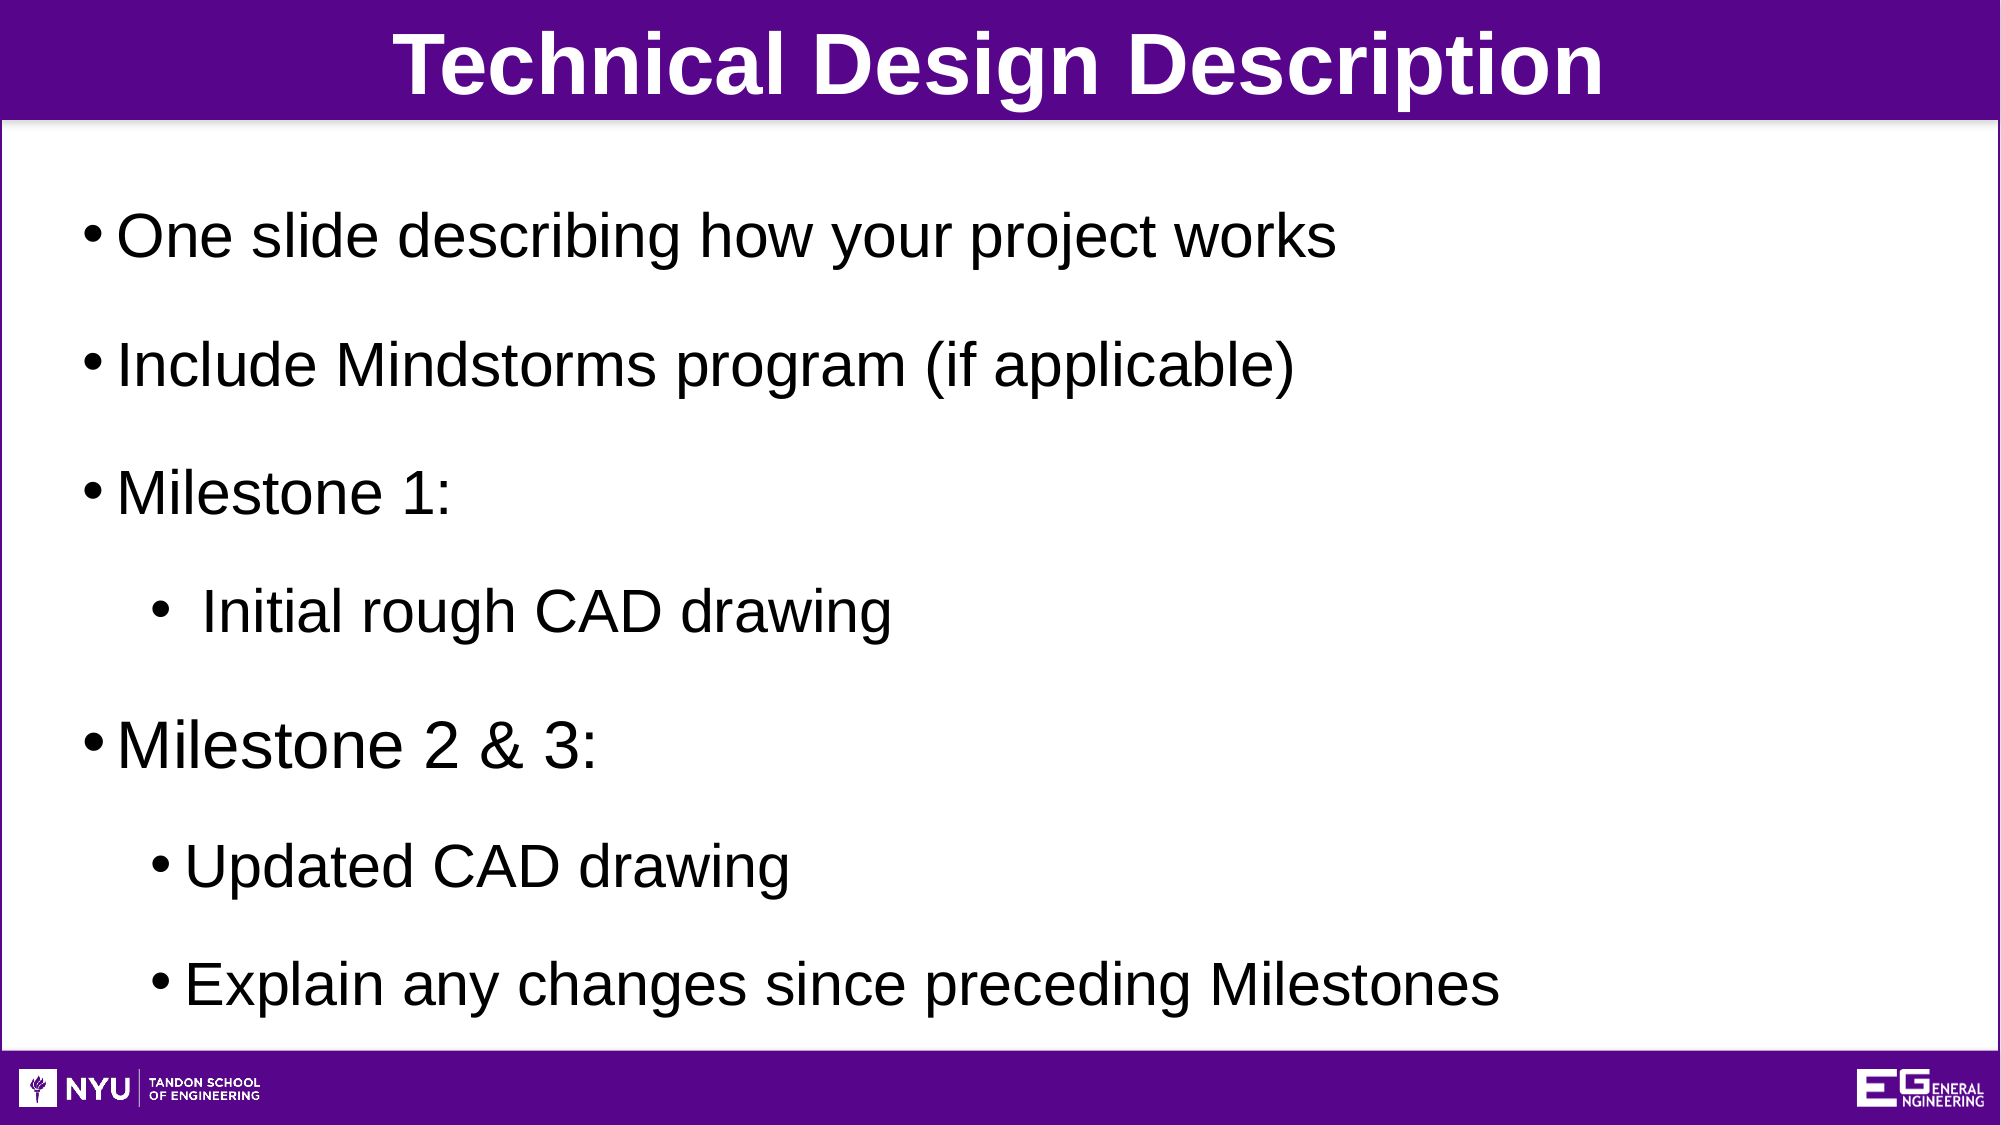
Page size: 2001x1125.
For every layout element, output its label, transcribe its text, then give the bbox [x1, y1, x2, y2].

picture [19, 1069, 260, 1107]
list Technical Design Description [0, 0, 2000, 120]
list One slide describing how your project works Include Mindstorms program (if applicable) Milestone 1: Initial rough CAD drawing Milestone 2 & 3: Updated CAD drawing Explain any changes since preceding Milestones [0, 149, 2000, 1026]
picture [1856, 1069, 1984, 1107]
